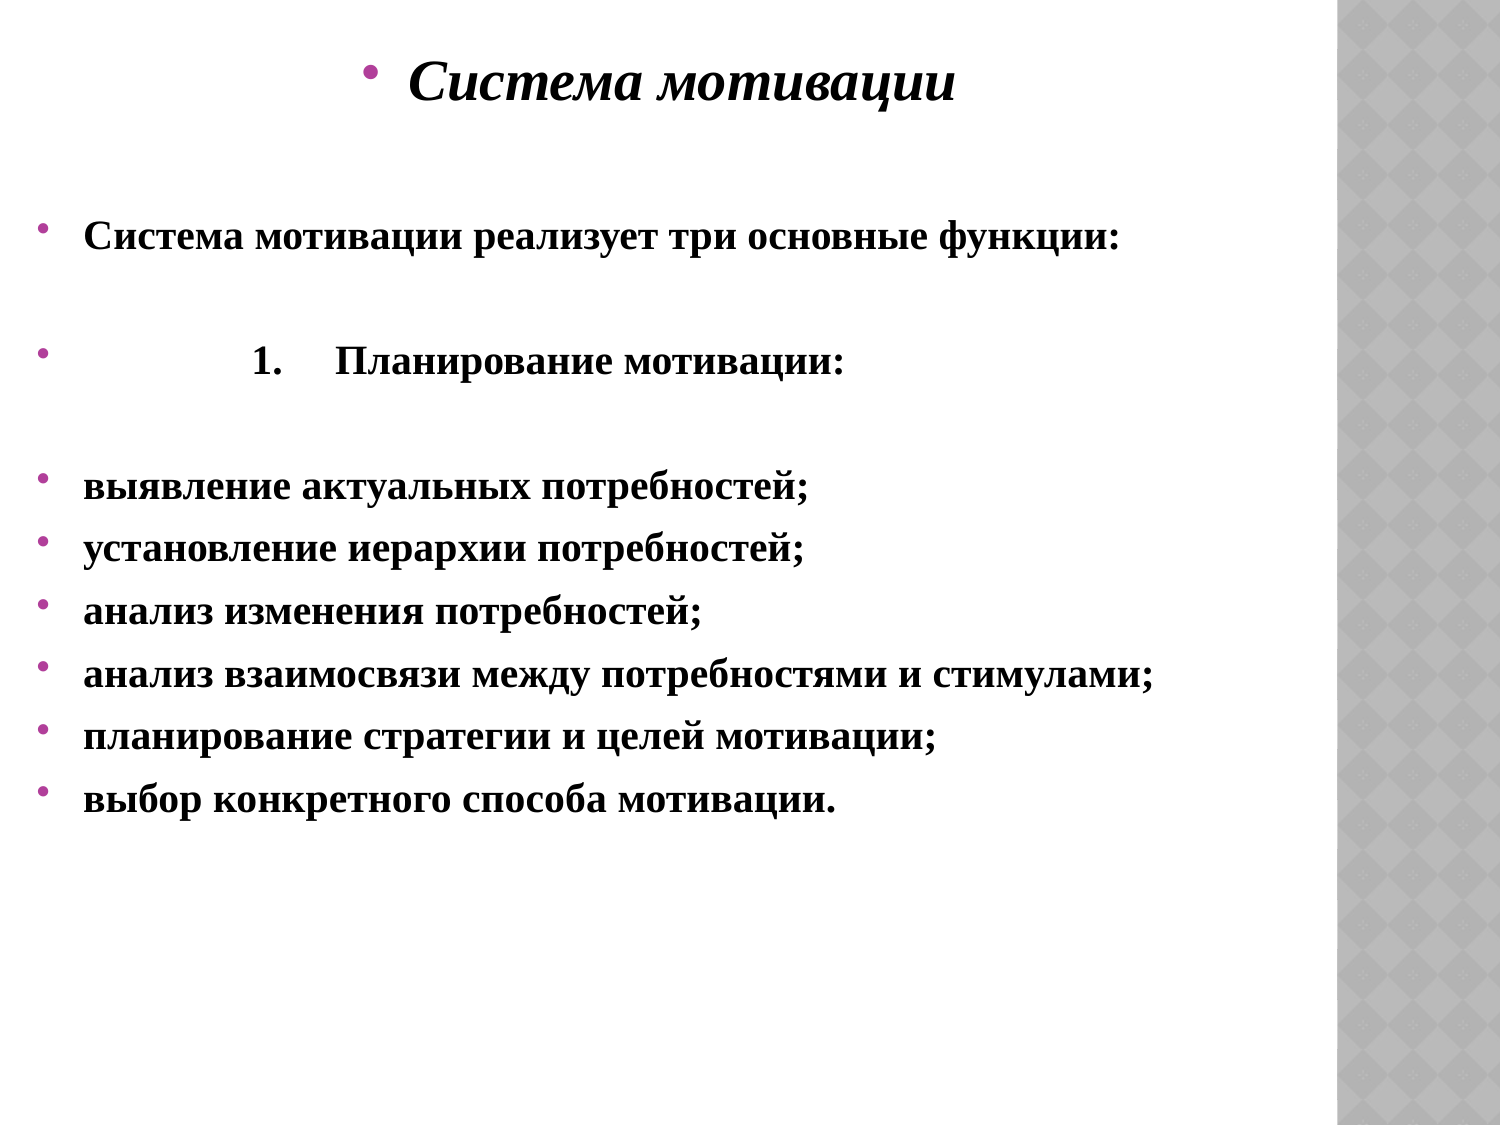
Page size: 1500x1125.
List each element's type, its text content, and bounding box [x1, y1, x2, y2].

list Система мотивации Система мотивации реализует три основные функции: 1. Планирование мотивации: выявление актуальных потребностей; установление иерархии потребностей; анализ изменения потребностей; анализ взаимосвязи между потребностями и стимулами; планирование стратегии и целей мотивации; выбор конкретного способа мотивации. [23, 35, 1313, 1090]
